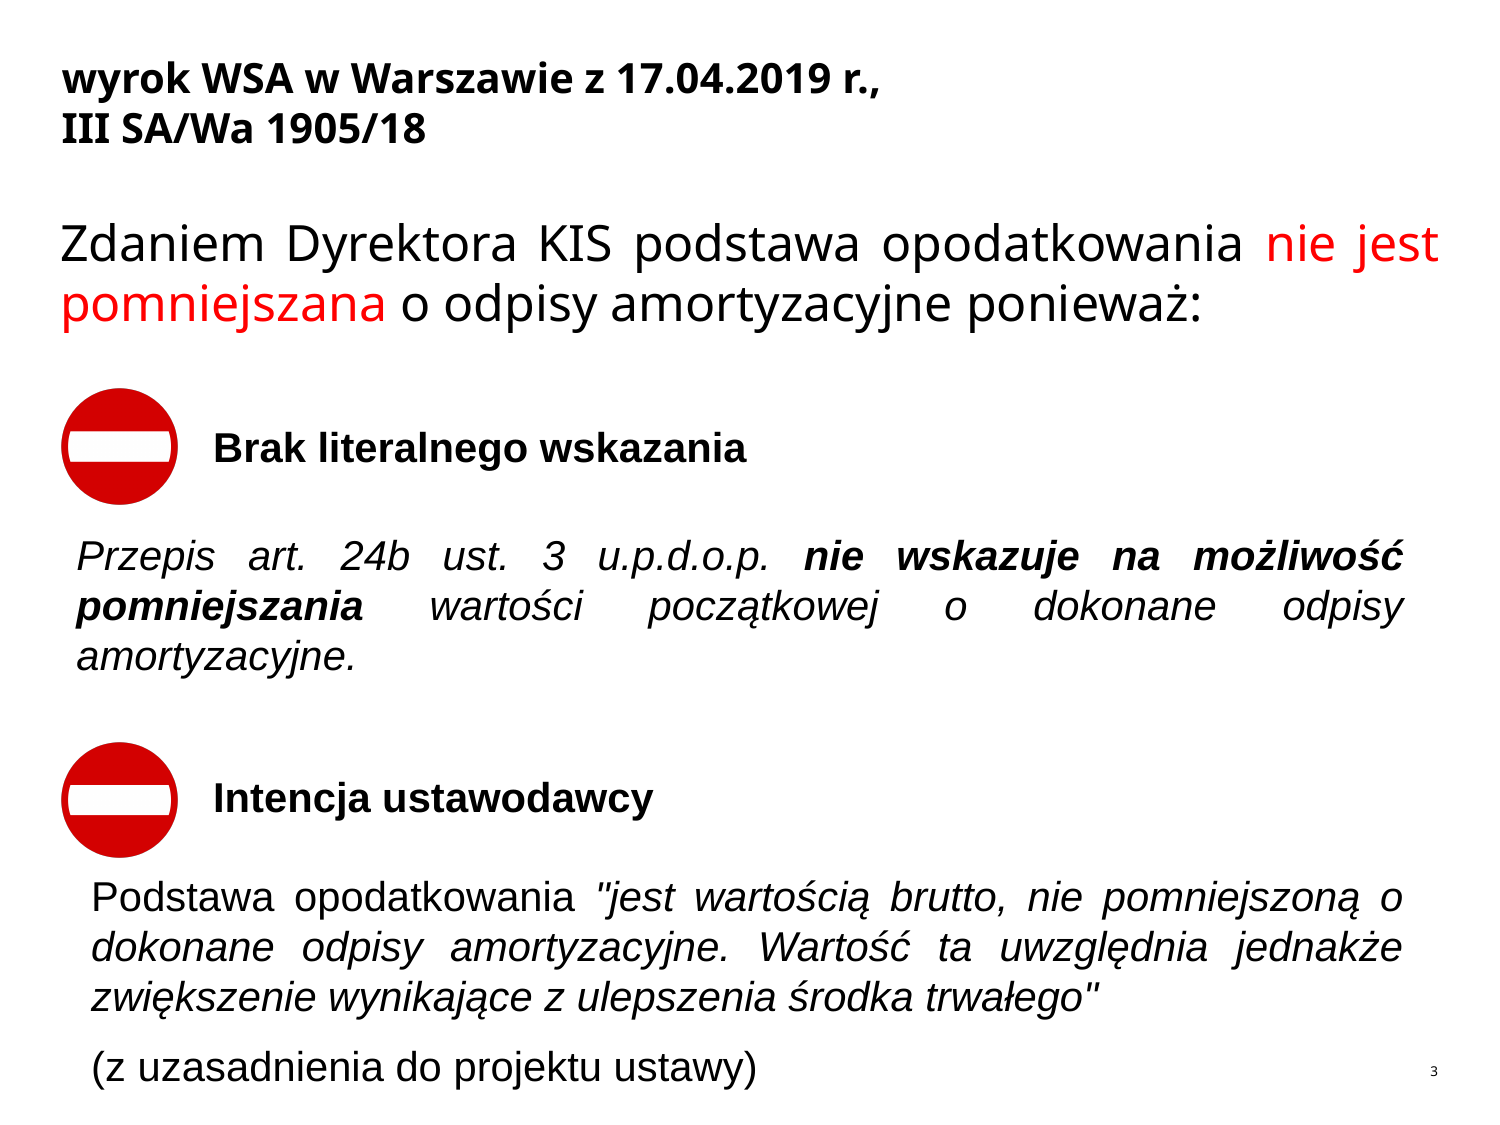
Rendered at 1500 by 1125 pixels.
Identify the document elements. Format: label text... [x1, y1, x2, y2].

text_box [61, 388, 1455, 689]
title wyrok WSA w Warszawie z 17.04.2019 r., III SA/Wa 1905/18 [61, 52, 1439, 107]
text_box (z uzasadnienia do projektu ustawy) [76, 1037, 777, 1097]
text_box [61, 742, 1455, 1030]
text_box Zdaniem Dyrektora KIS podstawa opodatkowania nie jest pomniejszana o odpisy amortyzacyjne ponieważ: [45, 204, 1455, 339]
